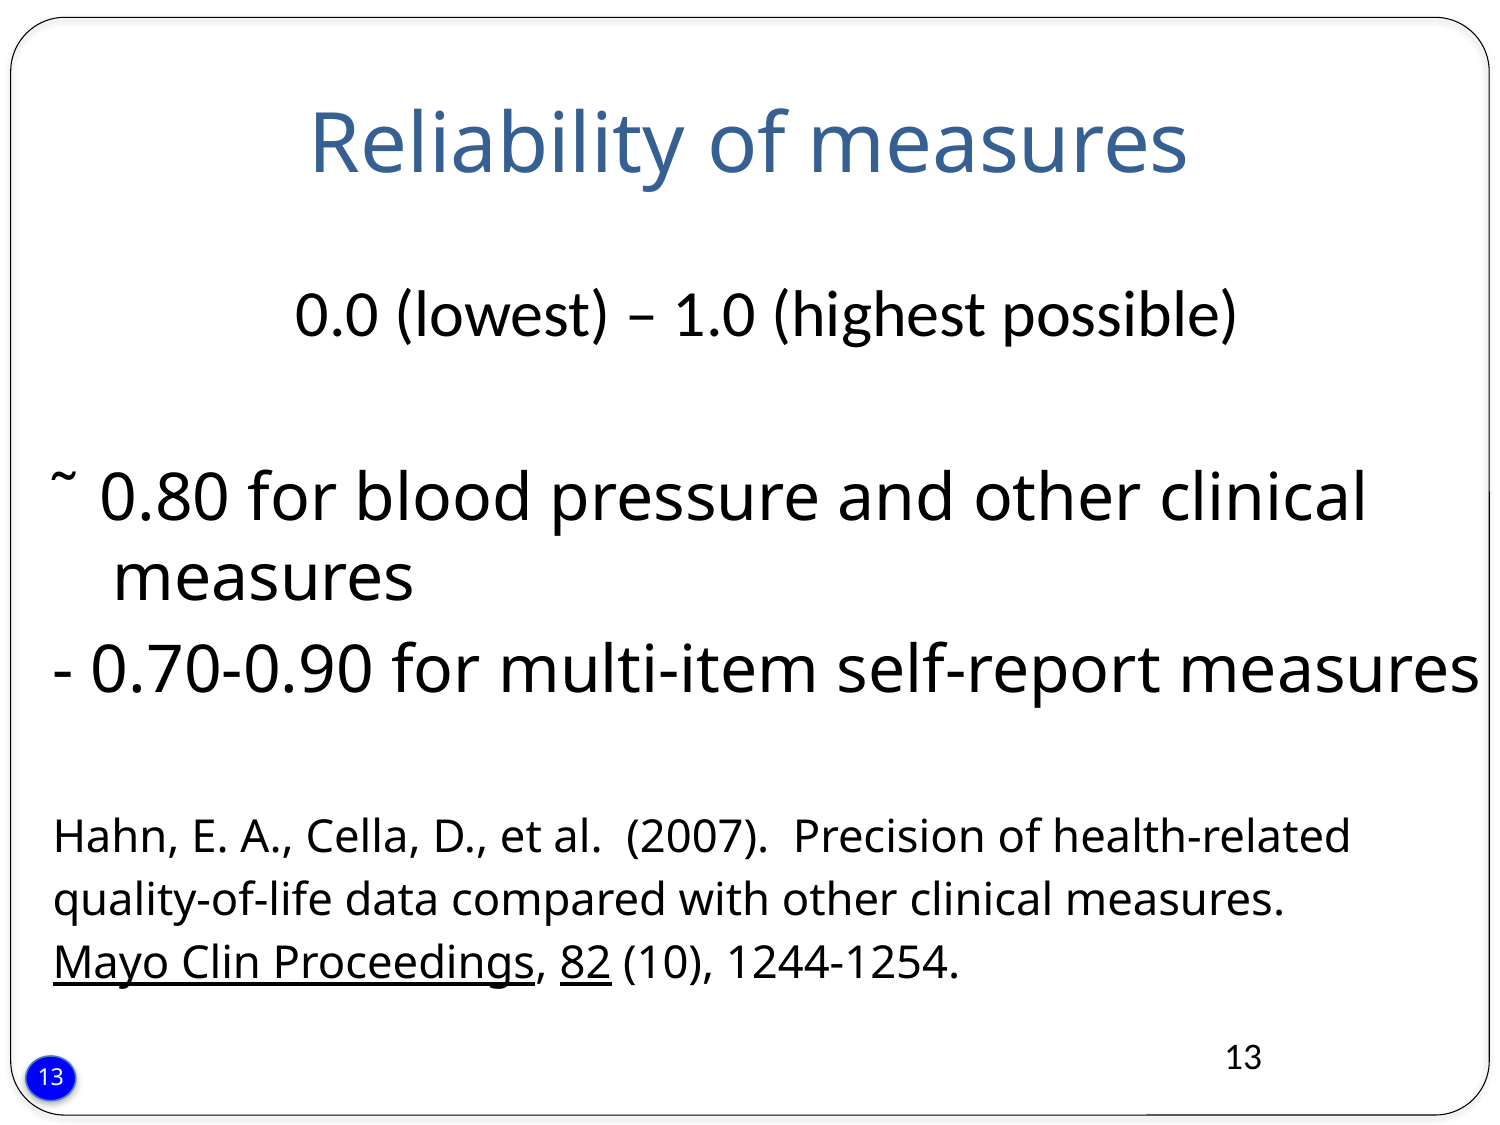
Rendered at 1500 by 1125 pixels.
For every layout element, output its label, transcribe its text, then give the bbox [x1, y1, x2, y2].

title Reliability of measures [75, 45, 1425, 233]
slide_number 13 [1209, 1024, 1500, 1103]
list 0.0 (lowest) – 1.0 (highest possible) ̃ 0.80 for blood pressure and other clinical measures - 0.70-0.90 for multi-item self-report measures Hahn, E. A., Cella, D., et al. (2007). Precision of health-related quality-of-life data compared with other clinical measures. Mayo Clin Proceedings, 82 (10), 1244-1254. [37, 262, 1500, 1005]
